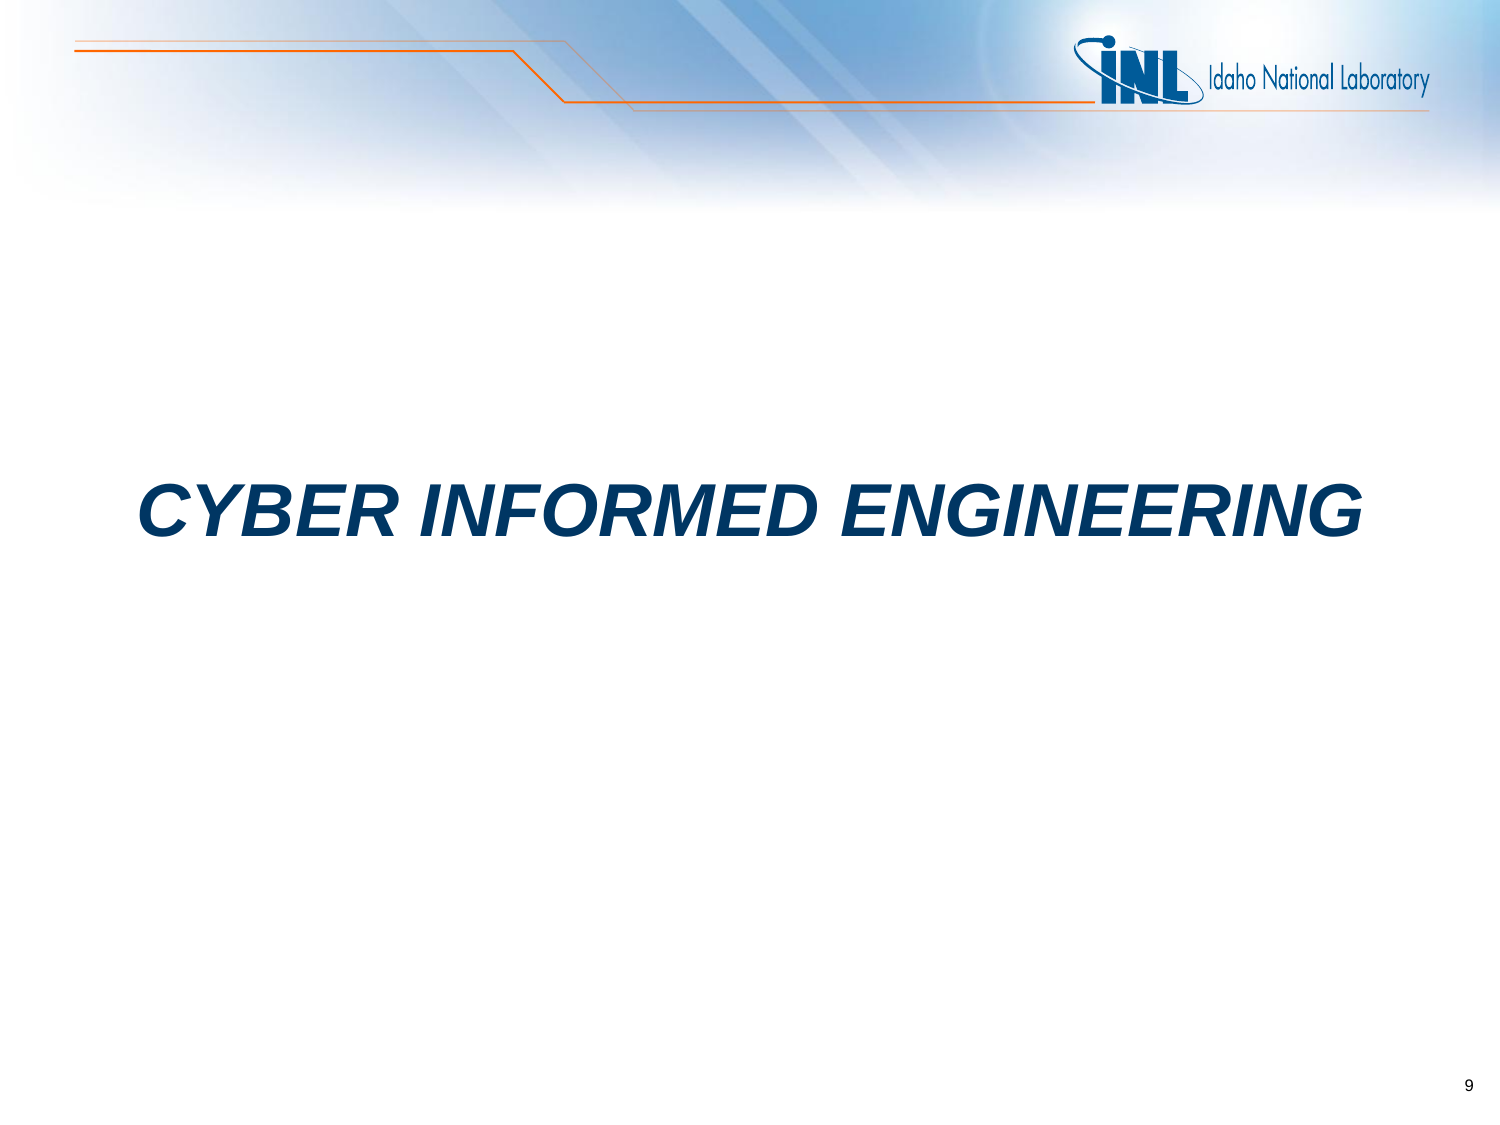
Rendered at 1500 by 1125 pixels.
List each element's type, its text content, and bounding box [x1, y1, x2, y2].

picture [0, 0, 1500, 1125]
title Cyber Informed Engineering [136, 475, 1412, 554]
slide_number 9 [1429, 1074, 1475, 1096]
